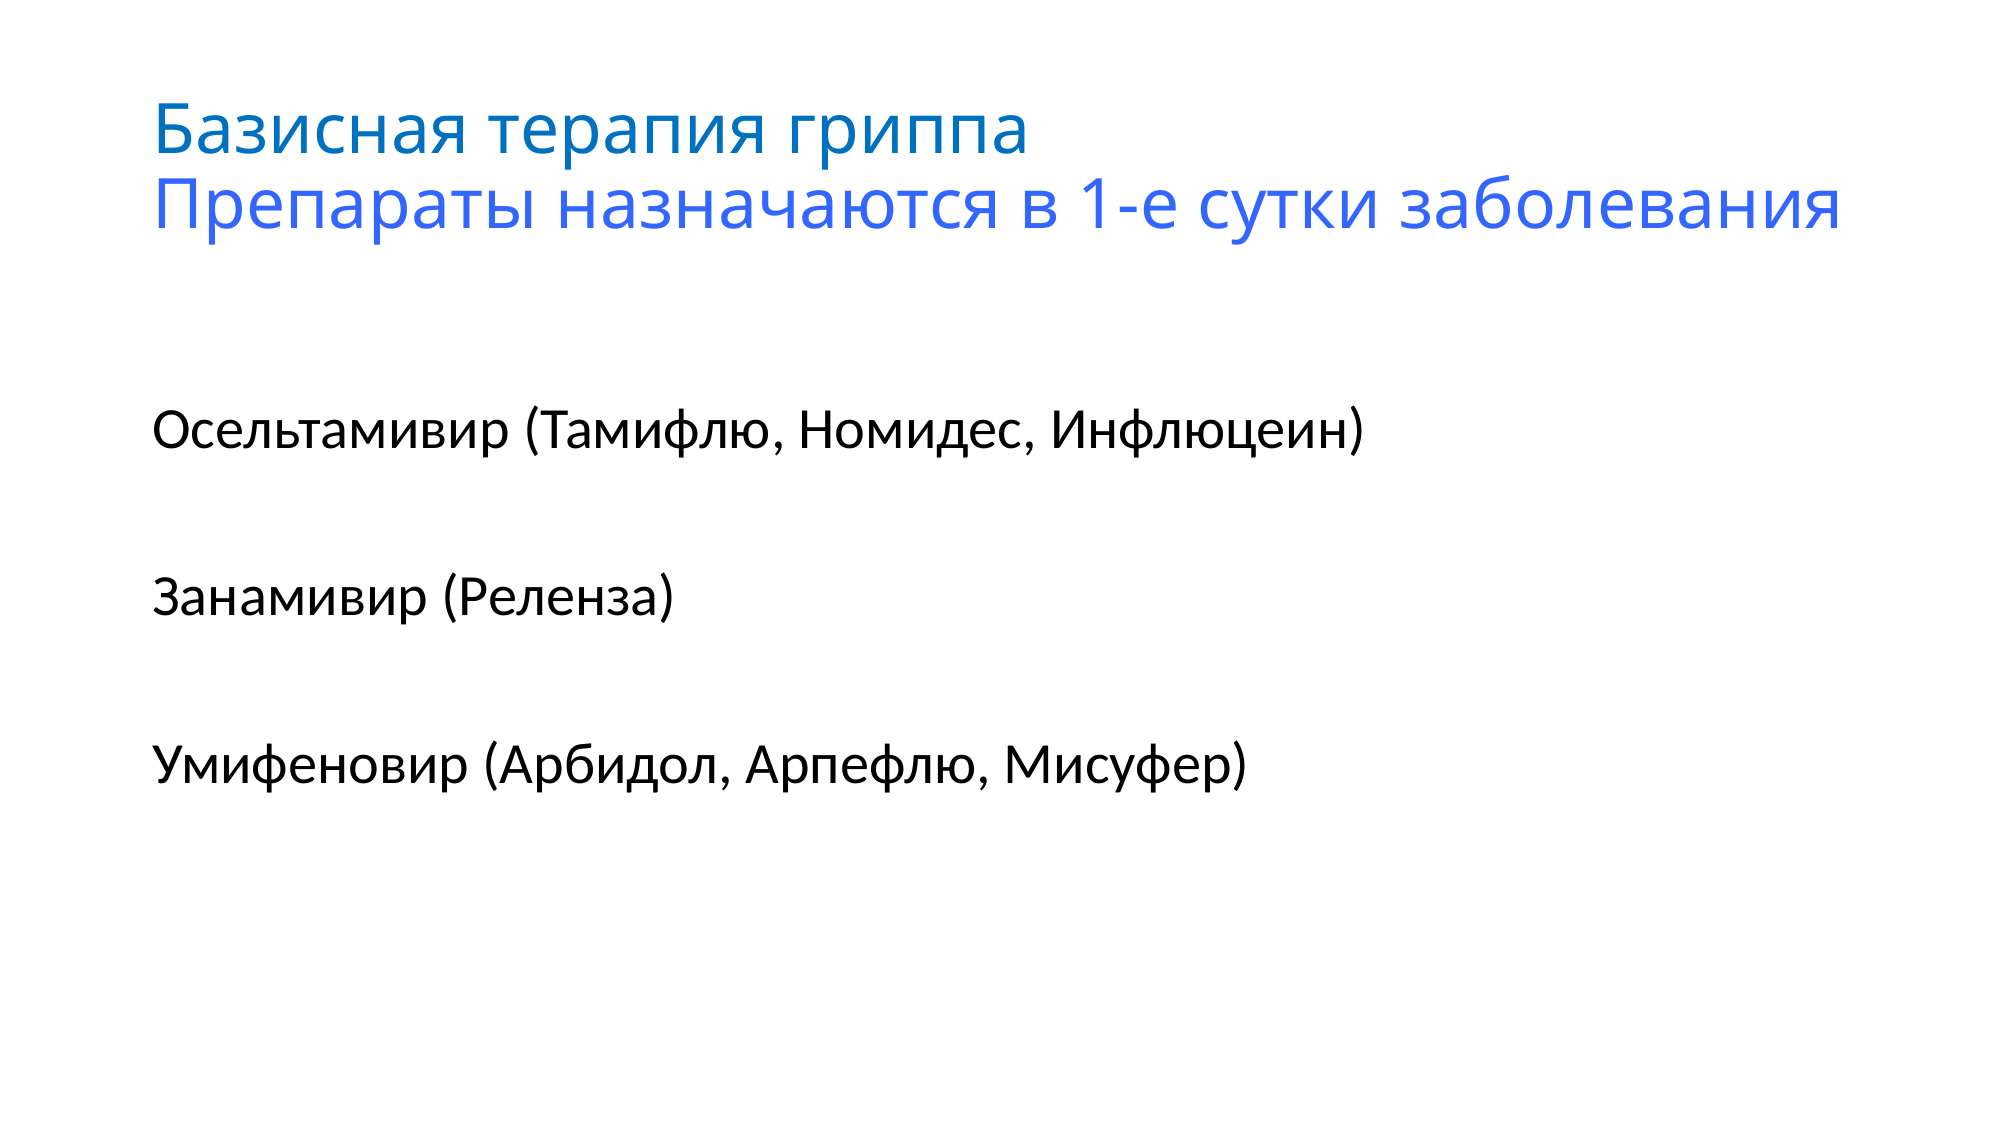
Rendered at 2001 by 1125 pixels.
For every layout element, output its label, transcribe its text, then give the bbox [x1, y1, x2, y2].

title Базисная терапия гриппа Препараты назначаются в 1-е сутки заболевания [137, 59, 1863, 278]
list Осельтамивир (Тамифлю, Номидес, Инфлюцеин) Занамивир (Реленза) Умифеновир (Арбидол, Арпефлю, Мисуфер) [137, 299, 1863, 1014]
